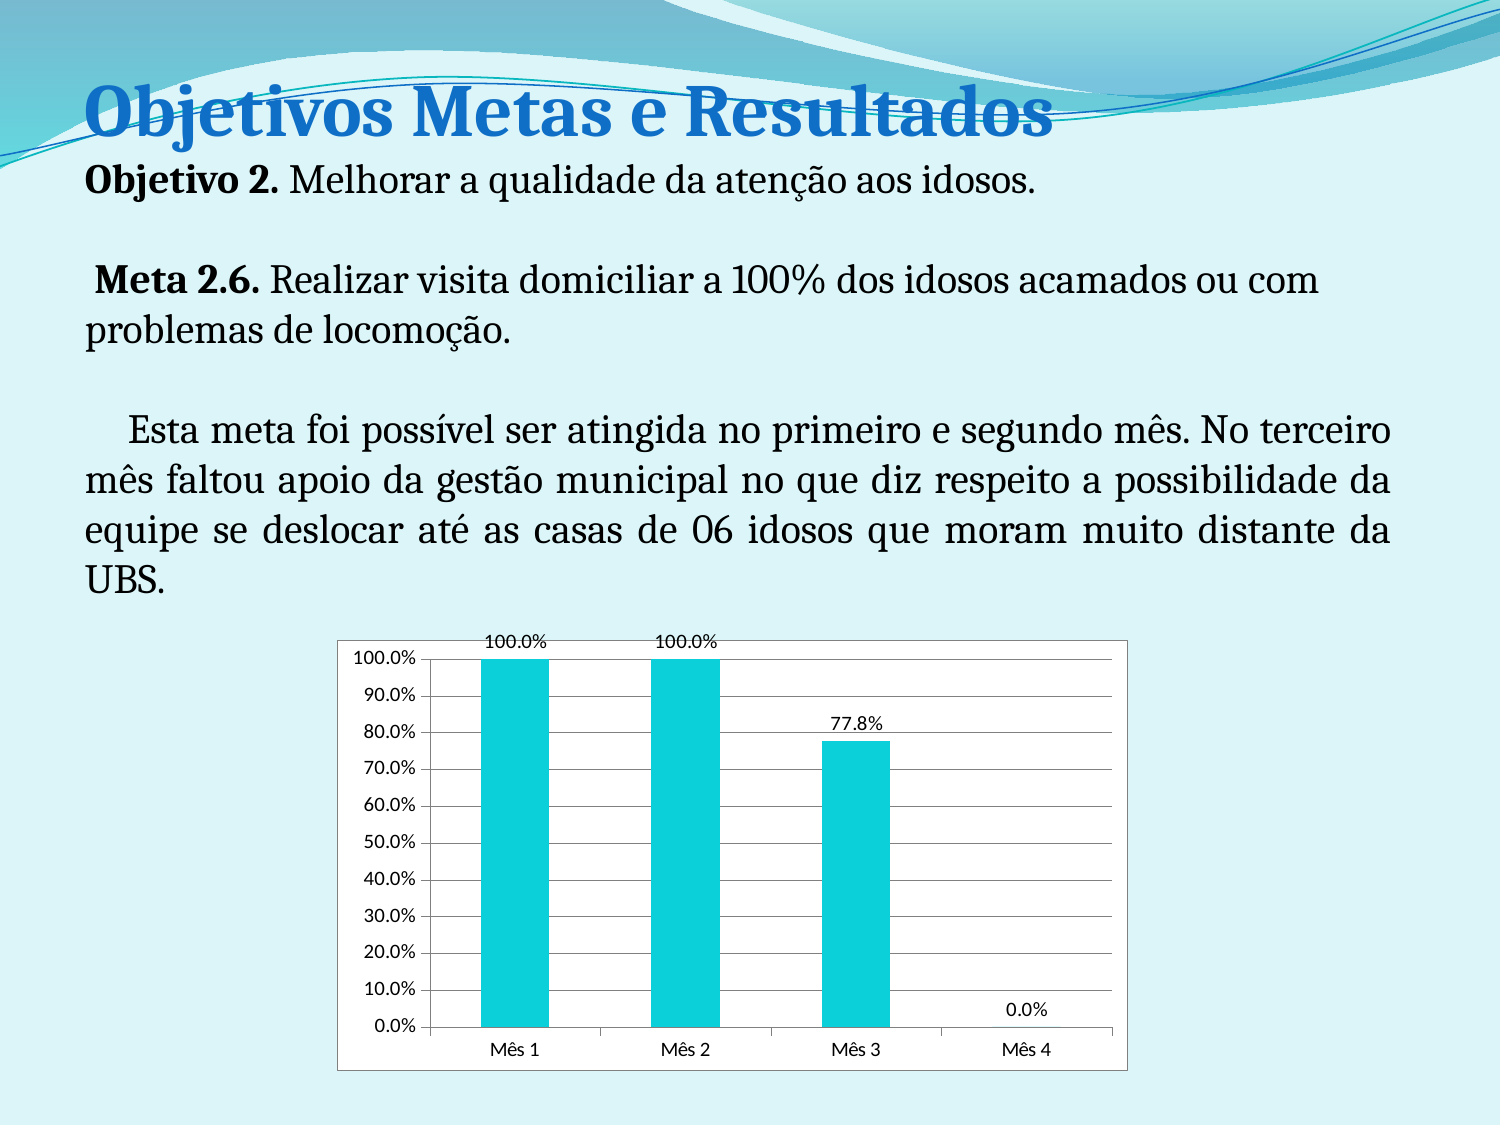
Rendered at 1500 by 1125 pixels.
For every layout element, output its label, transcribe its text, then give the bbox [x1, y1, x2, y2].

chart [336, 633, 1129, 1071]
text_box Objetivos Metas e Resultados Objetivo 2. Melhorar a qualidade da atenção aos idosos. Meta 2.6. Realizar visita domiciliar a 100% dos idosos acamados ou com problemas de locomoção. Esta meta foi possível ser atingida no primeiro e segundo mês. No terceiro mês faltou apoio da gestão municipal no que diz respeito a possibilidade da equipe se deslocar até as casas de 06 idosos que moram muito distante da UBS. [70, 54, 1407, 1010]
